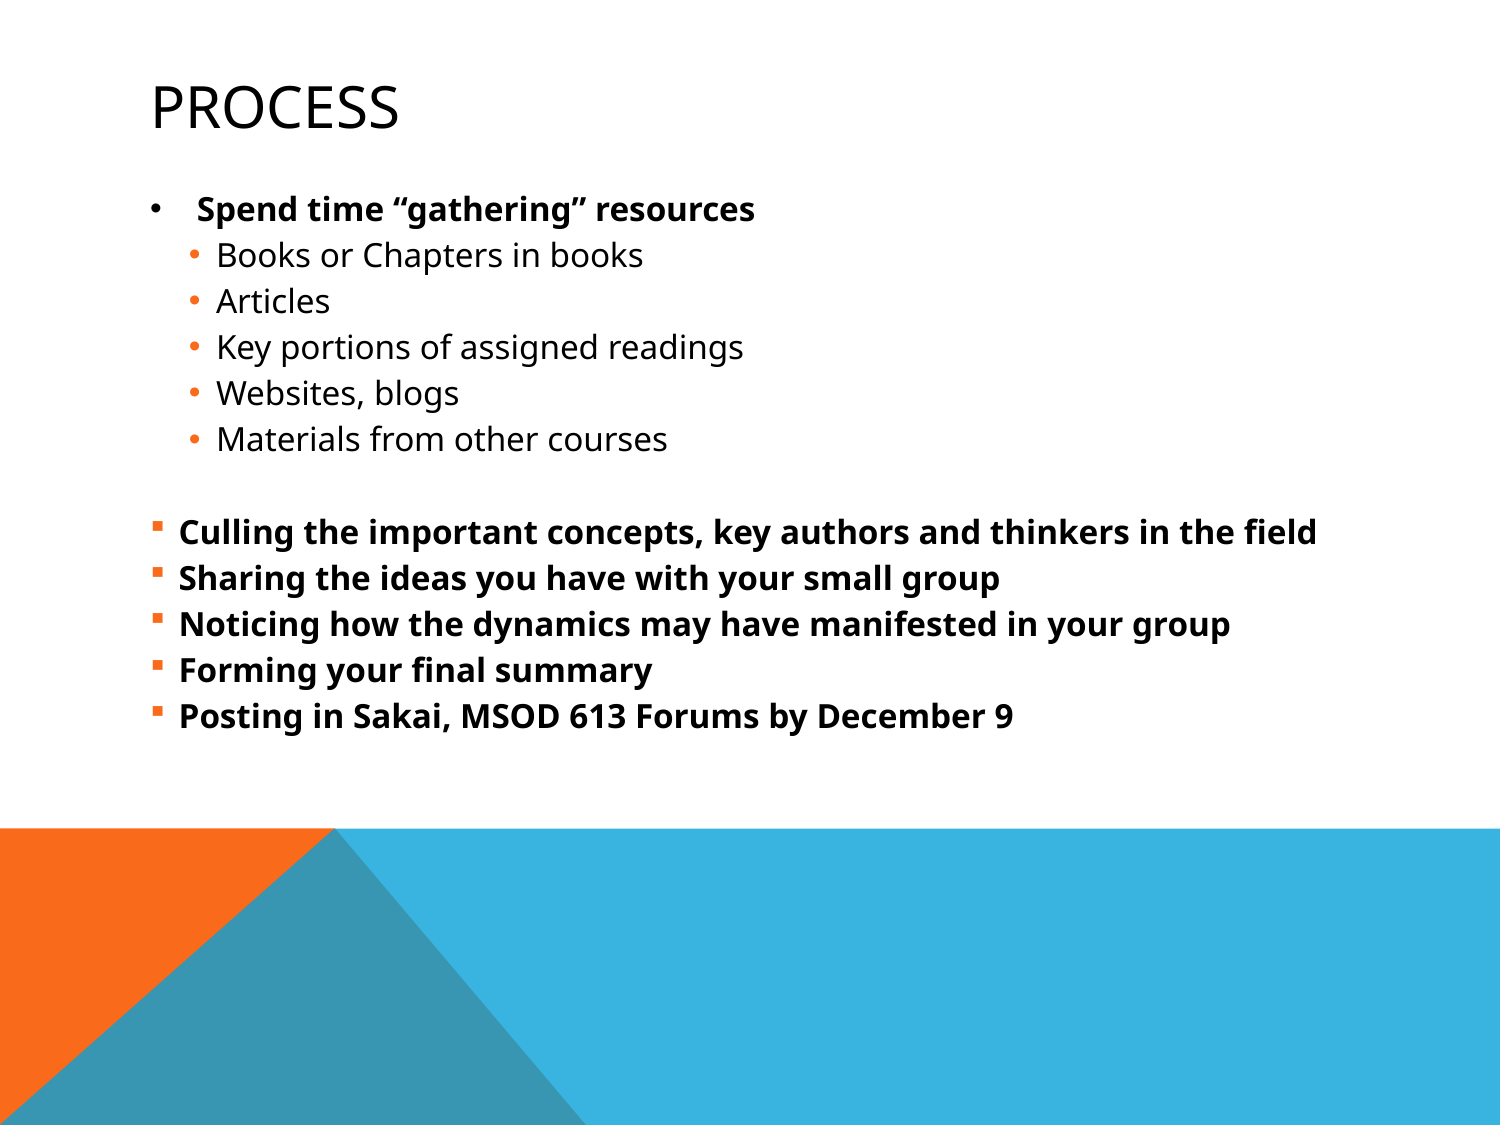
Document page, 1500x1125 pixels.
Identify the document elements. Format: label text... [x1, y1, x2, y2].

title process [135, 60, 1369, 150]
list Spend time “gathering” resources Books or Chapters in books Articles Key portions of assigned readings Websites, blogs Materials from other courses Culling the important concepts, key authors and thinkers in the field Sharing the ideas you have with your small group Noticing how the dynamics may have manifested in your group Forming your final summary Posting in Sakai, MSOD 613 Forums by December 9 [135, 180, 1369, 768]
